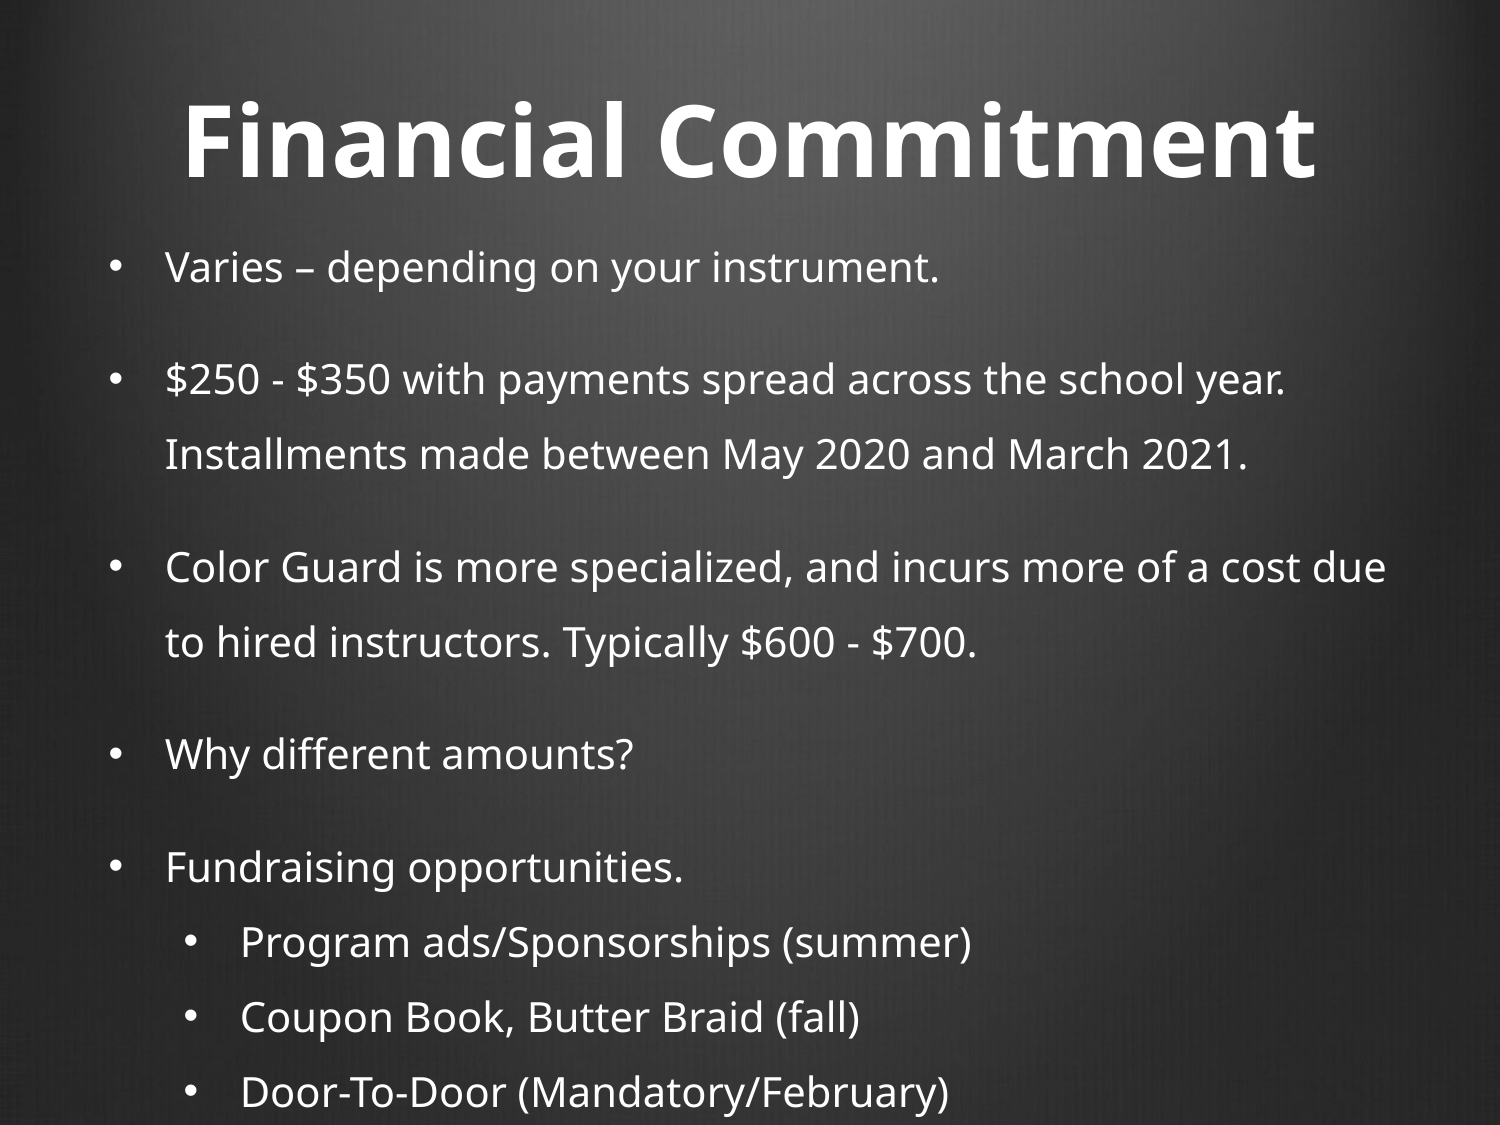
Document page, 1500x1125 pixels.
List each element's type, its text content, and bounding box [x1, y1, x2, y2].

title Financial Commitment [112, 19, 1388, 208]
text_box Varies – depending on your instrument. $250 - $350 with payments spread across the school year. Installments made between May 2020 and March 2021. Color Guard is more specialized, and incurs more of a cost due to hired instructors. Typically $600 - $700. Why different amounts? Fundraising opportunities. Program ads/Sponsorships (summer) Coupon Book, Butter Braid (fall) Door-To-Door (Mandatory/February) [93, 208, 1407, 1123]
